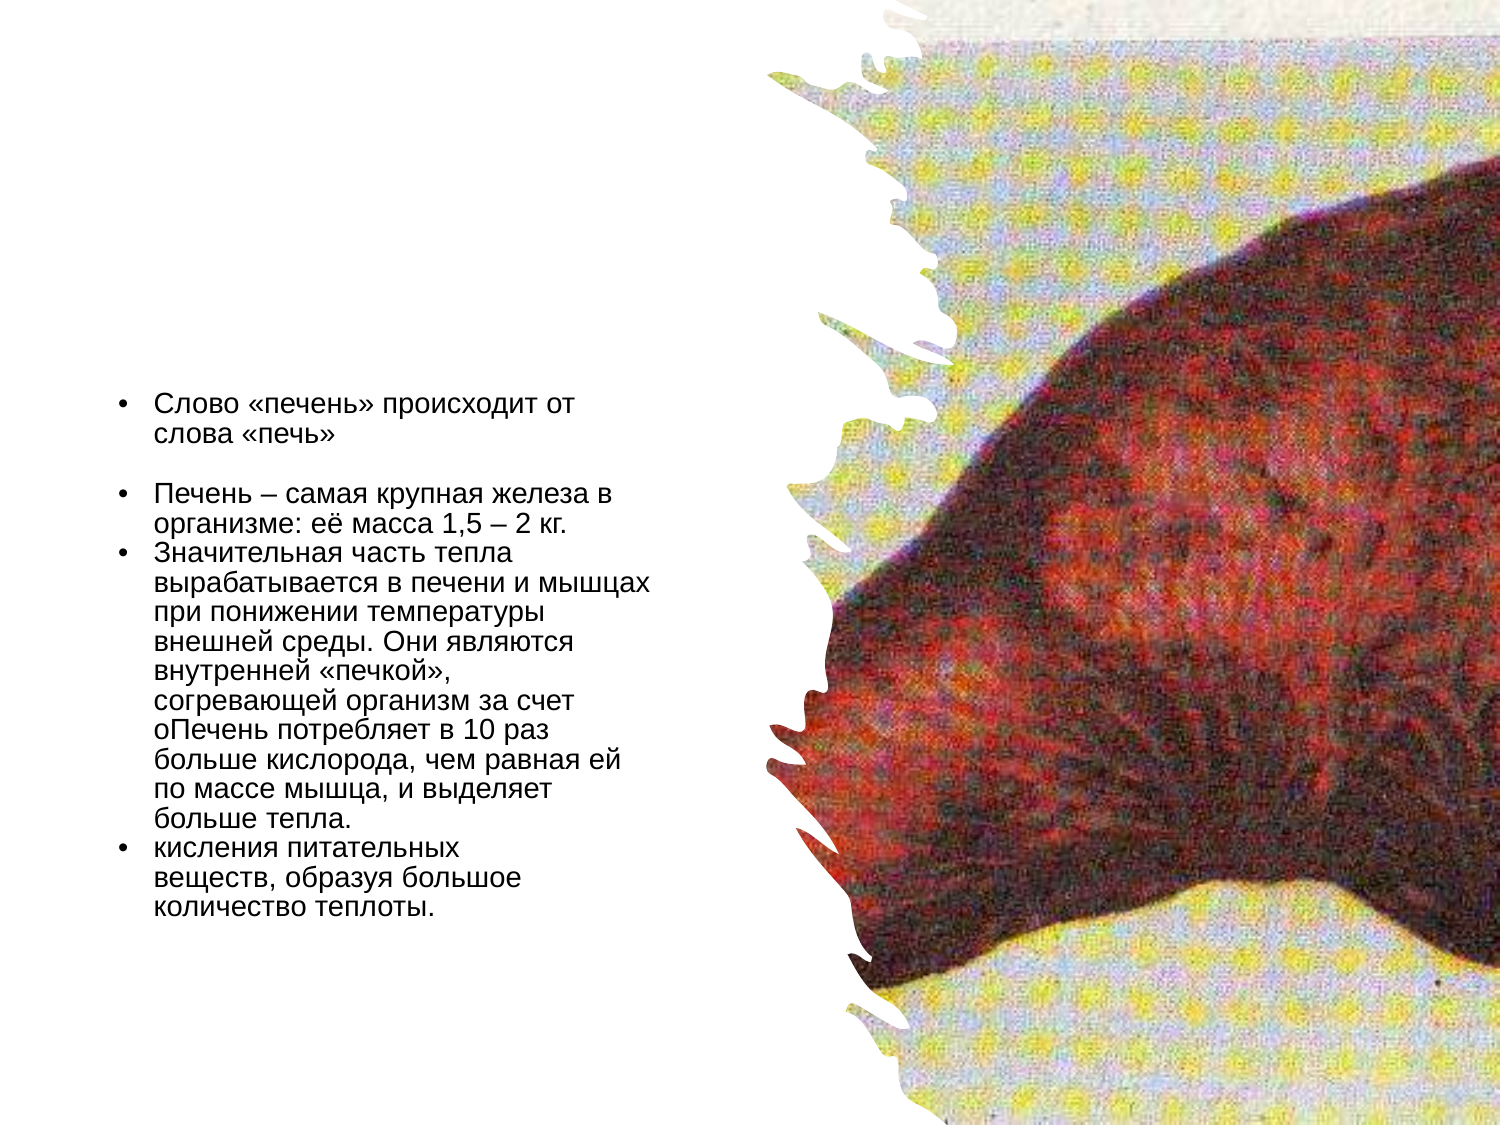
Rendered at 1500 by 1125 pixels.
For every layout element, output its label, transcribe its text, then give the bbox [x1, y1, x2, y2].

text_box Слово «печень» происходит от слова «печь» Печень – самая крупная железа в организме: её масса 1,5 – 2 кг. Значительная часть тепла вырабатывается в печени и мышцах при понижении температуры внешней среды. Они являются внутренней «печкой», согревающей организм за счет оПечень потребляет в 10 раз больше кислорода, чем равная ей по массе мышца, и выделяет больше тепла. кисления питательных веществ, образуя большое количество теплоты. [103, 382, 672, 1014]
text_box [0, 0, 766, 1125]
picture [766, 0, 1500, 1125]
